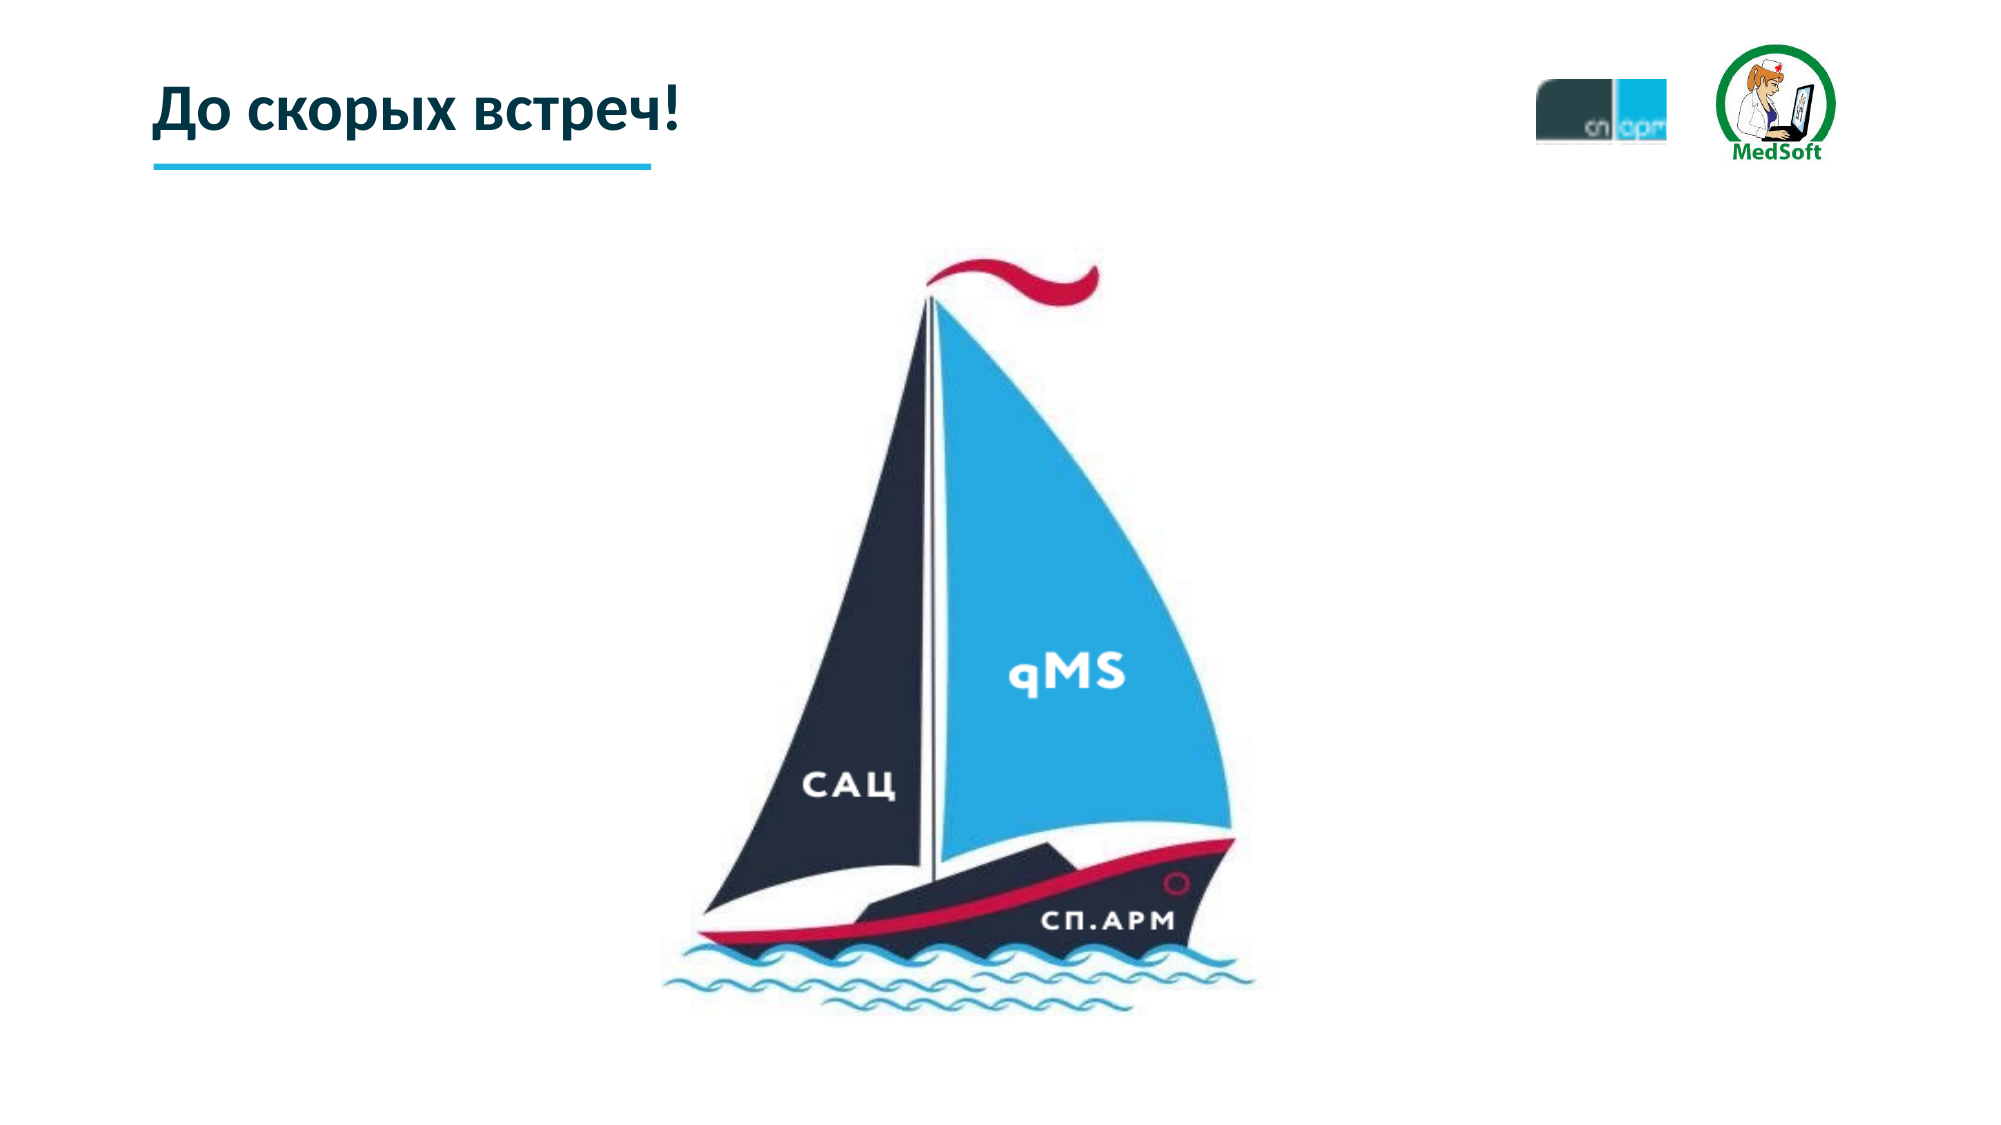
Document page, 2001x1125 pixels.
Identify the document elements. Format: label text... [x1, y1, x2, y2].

picture [397, 146, 1523, 1125]
text_box [153, 163, 397, 171]
title До скорых встрeч! [137, 0, 1863, 218]
